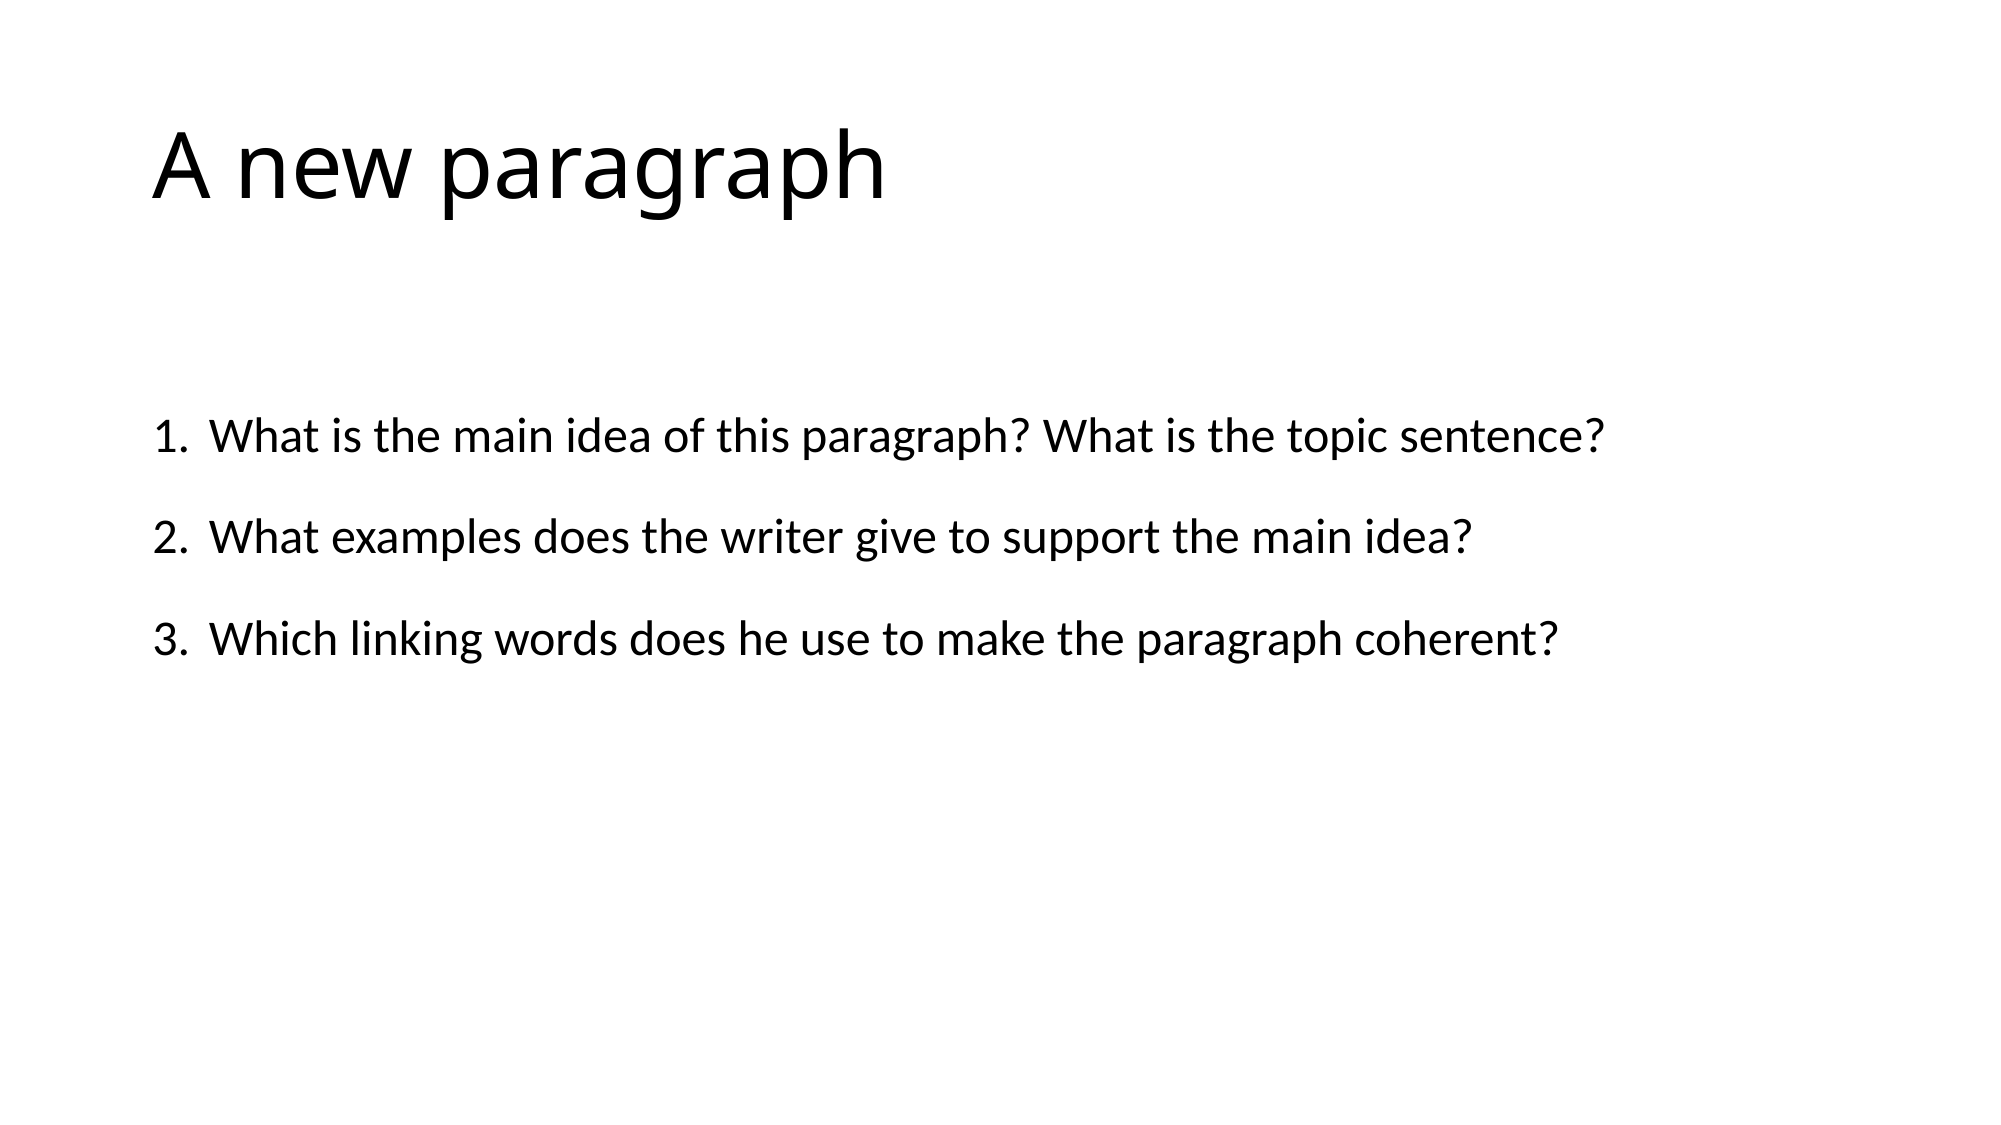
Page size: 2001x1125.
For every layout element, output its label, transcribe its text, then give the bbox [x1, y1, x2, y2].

title A new paragraph [137, 59, 1863, 278]
list What is the main idea of this paragraph? What is the topic sentence? What examples does the writer give to support the main idea? Which linking words does he use to make the paragraph coherent? [137, 299, 1863, 1014]
